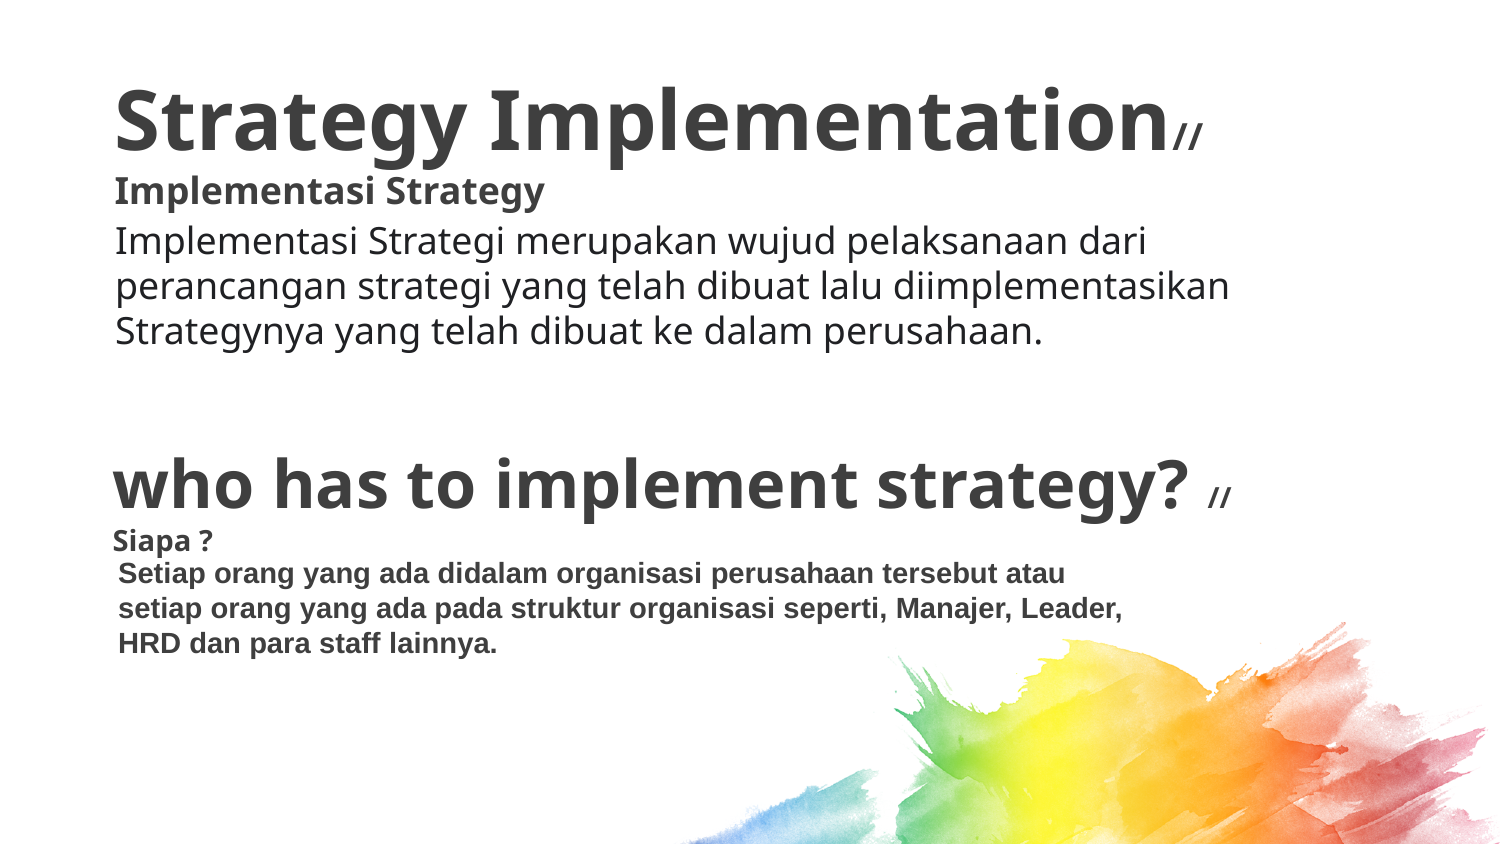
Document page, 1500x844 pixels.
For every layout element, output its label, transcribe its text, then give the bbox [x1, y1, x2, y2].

text_box Implementasi Strategi merupakan wujud pelaksanaan dari perancangan strategi yang telah dibuat lalu diimplementasikan Strategynya yang telah dibuat ke dalam perusahaan. [100, 209, 1339, 359]
picture [0, 0, 1500, 844]
text_box Strategy Implementation// Implementasi Strategy [99, 59, 1313, 220]
text_box who has to implement strategy? // Siapa ? [97, 434, 1311, 565]
text_box Setiap orang yang ada didalam organisasi perusahaan tersebut atau setiap orang yang ada pada struktur organisasi seperti, Manajer, Leader, HRD dan para staff lainnya. [103, 547, 1166, 667]
